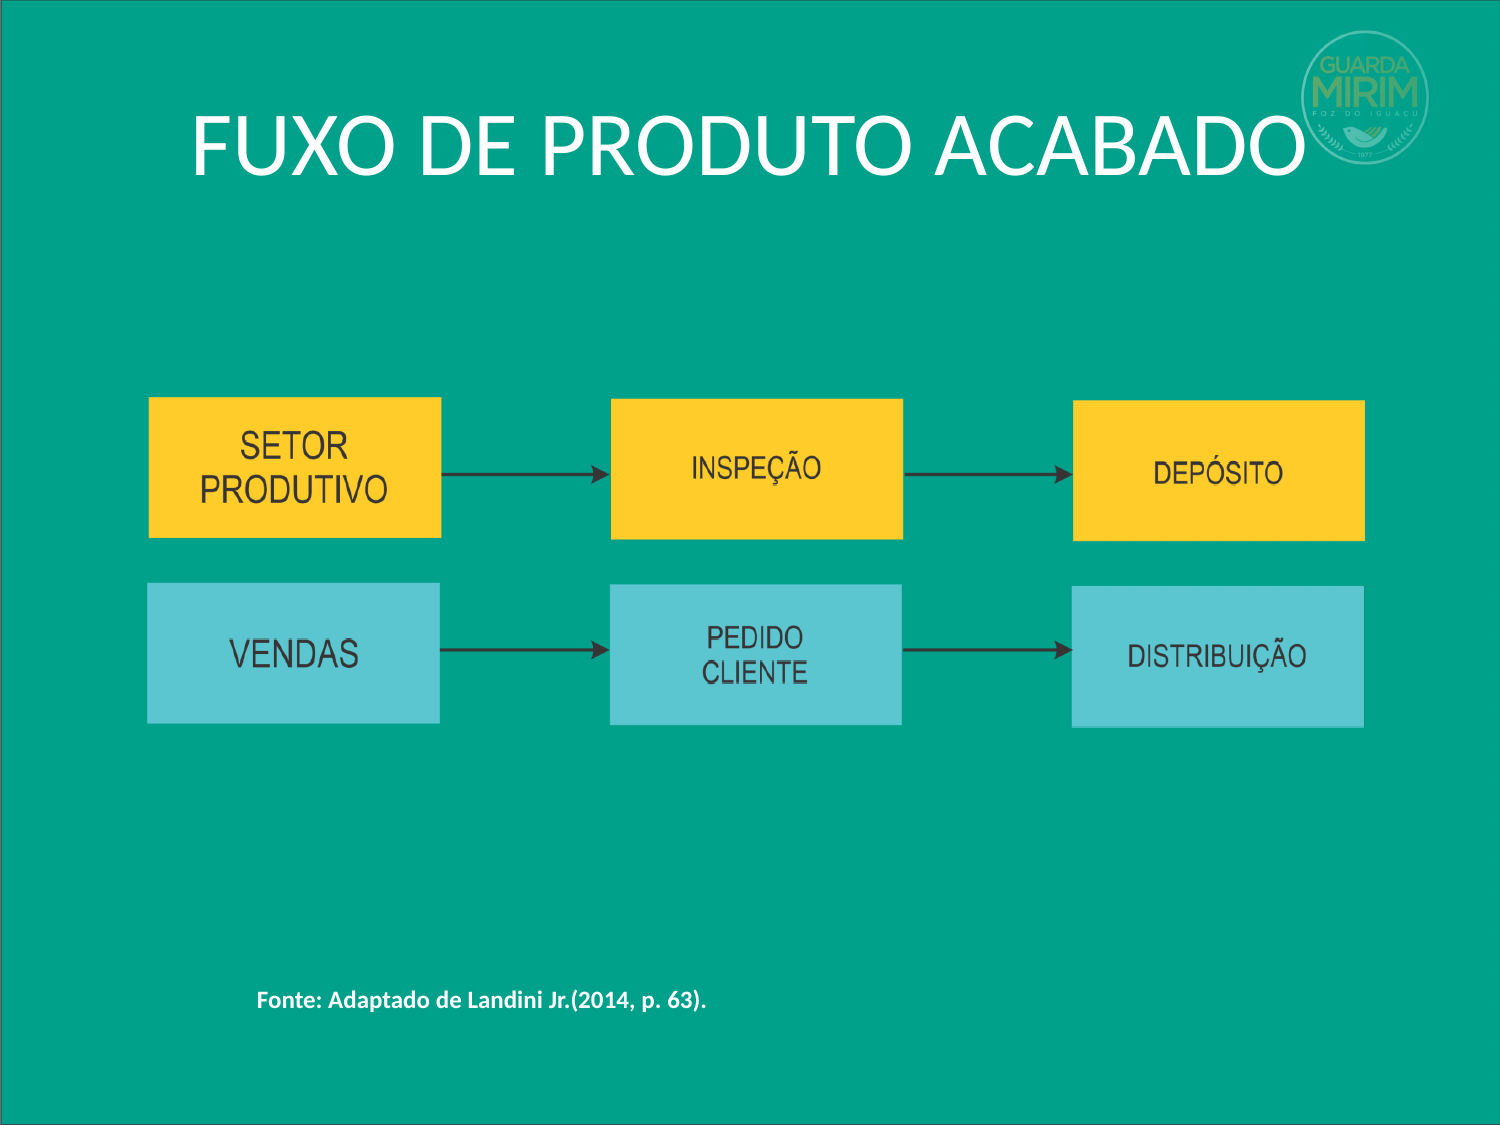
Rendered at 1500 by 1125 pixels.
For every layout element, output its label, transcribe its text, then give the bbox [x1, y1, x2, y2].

title FUXO DE PRODUTO ACABADO [75, 45, 1425, 233]
picture [0, 0, 1500, 1125]
text_box Fonte: Adaptado de Landini Jr.(2014, p. 63). [242, 975, 992, 1021]
